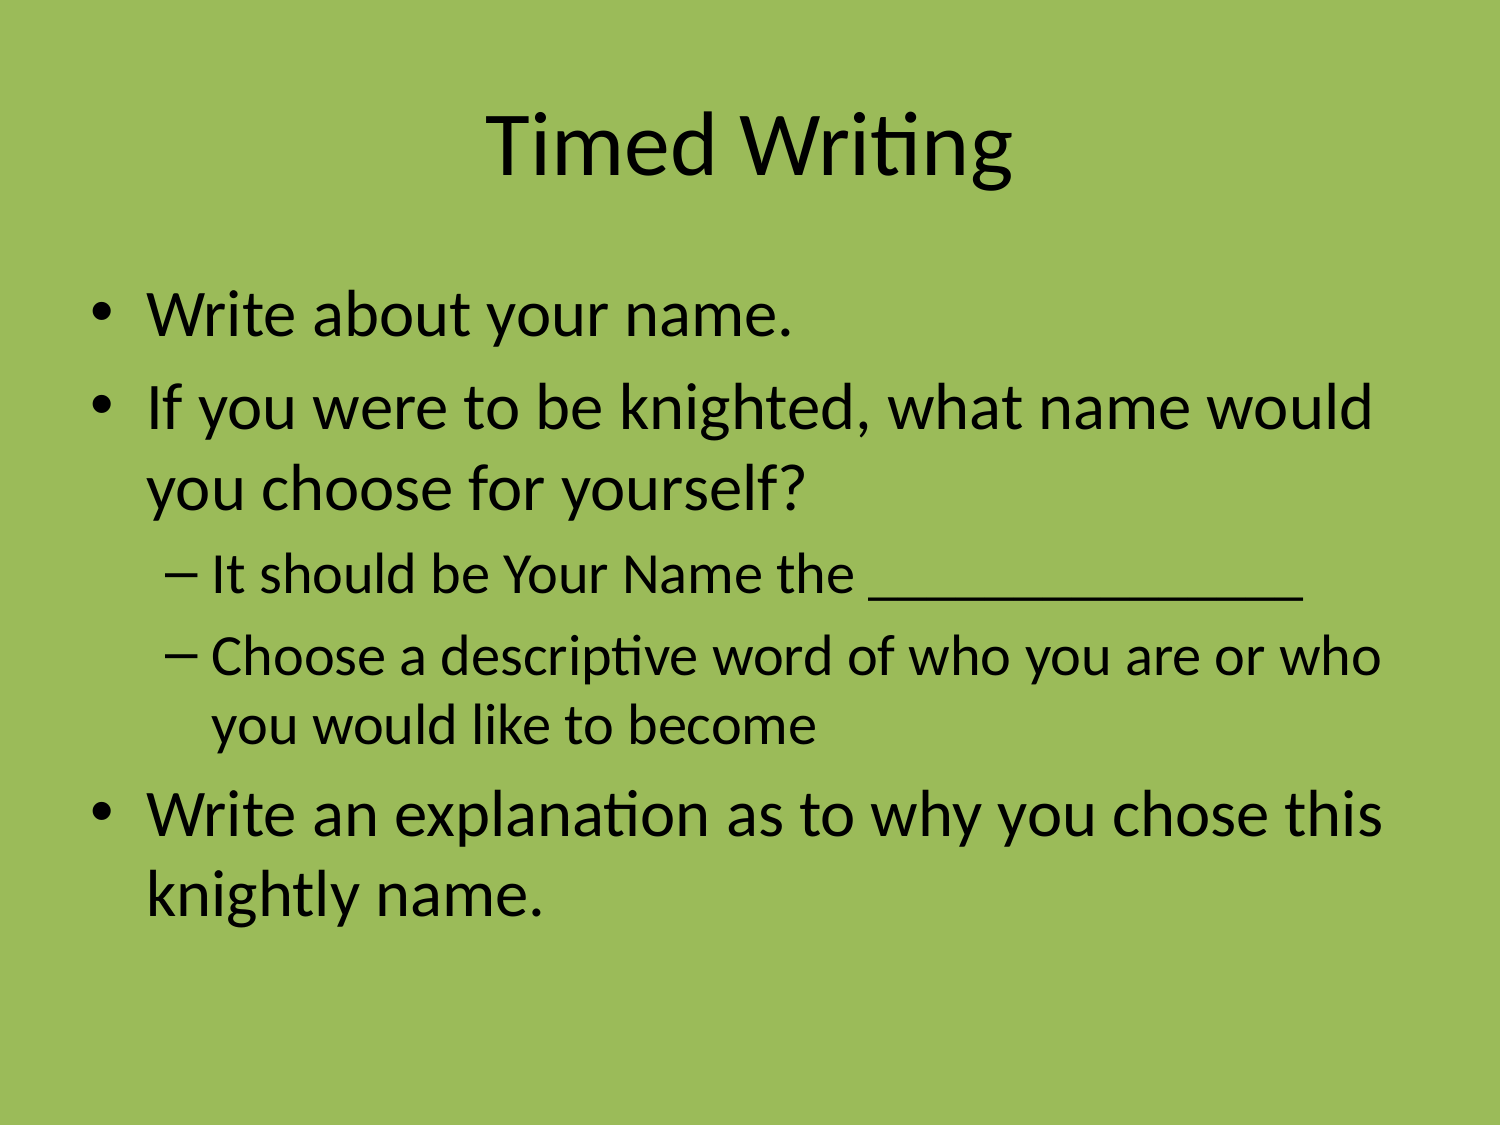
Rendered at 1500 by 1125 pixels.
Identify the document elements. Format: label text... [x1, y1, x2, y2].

list Write about your name. If you were to be knighted, what name would you choose for yourself? It should be Your Name the _______________ Choose a descriptive word of who you are or who you would like to become Write an explanation as to why you chose this knightly name. [75, 262, 1425, 1005]
title Timed Writing [75, 45, 1425, 233]
